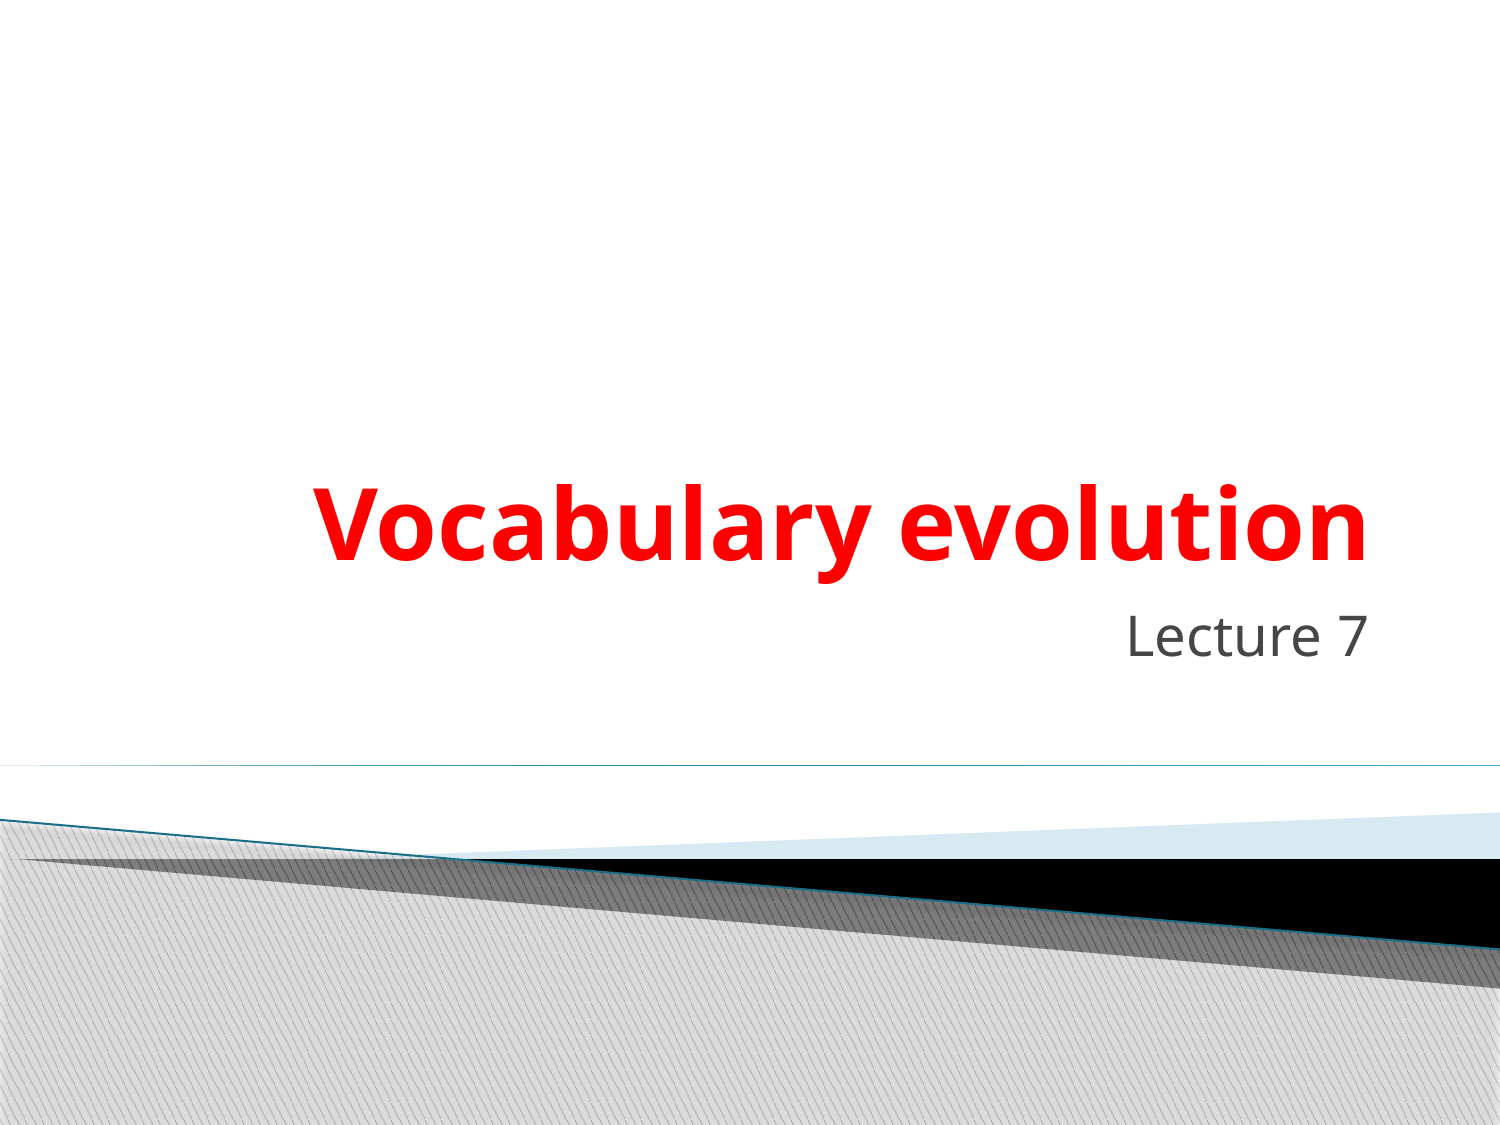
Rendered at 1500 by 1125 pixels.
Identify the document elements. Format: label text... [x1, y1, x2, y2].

title Vocabulary evolution [112, 287, 1388, 588]
subtitle Lecture 7 [112, 592, 1388, 790]
picture [5, 859, 1500, 989]
